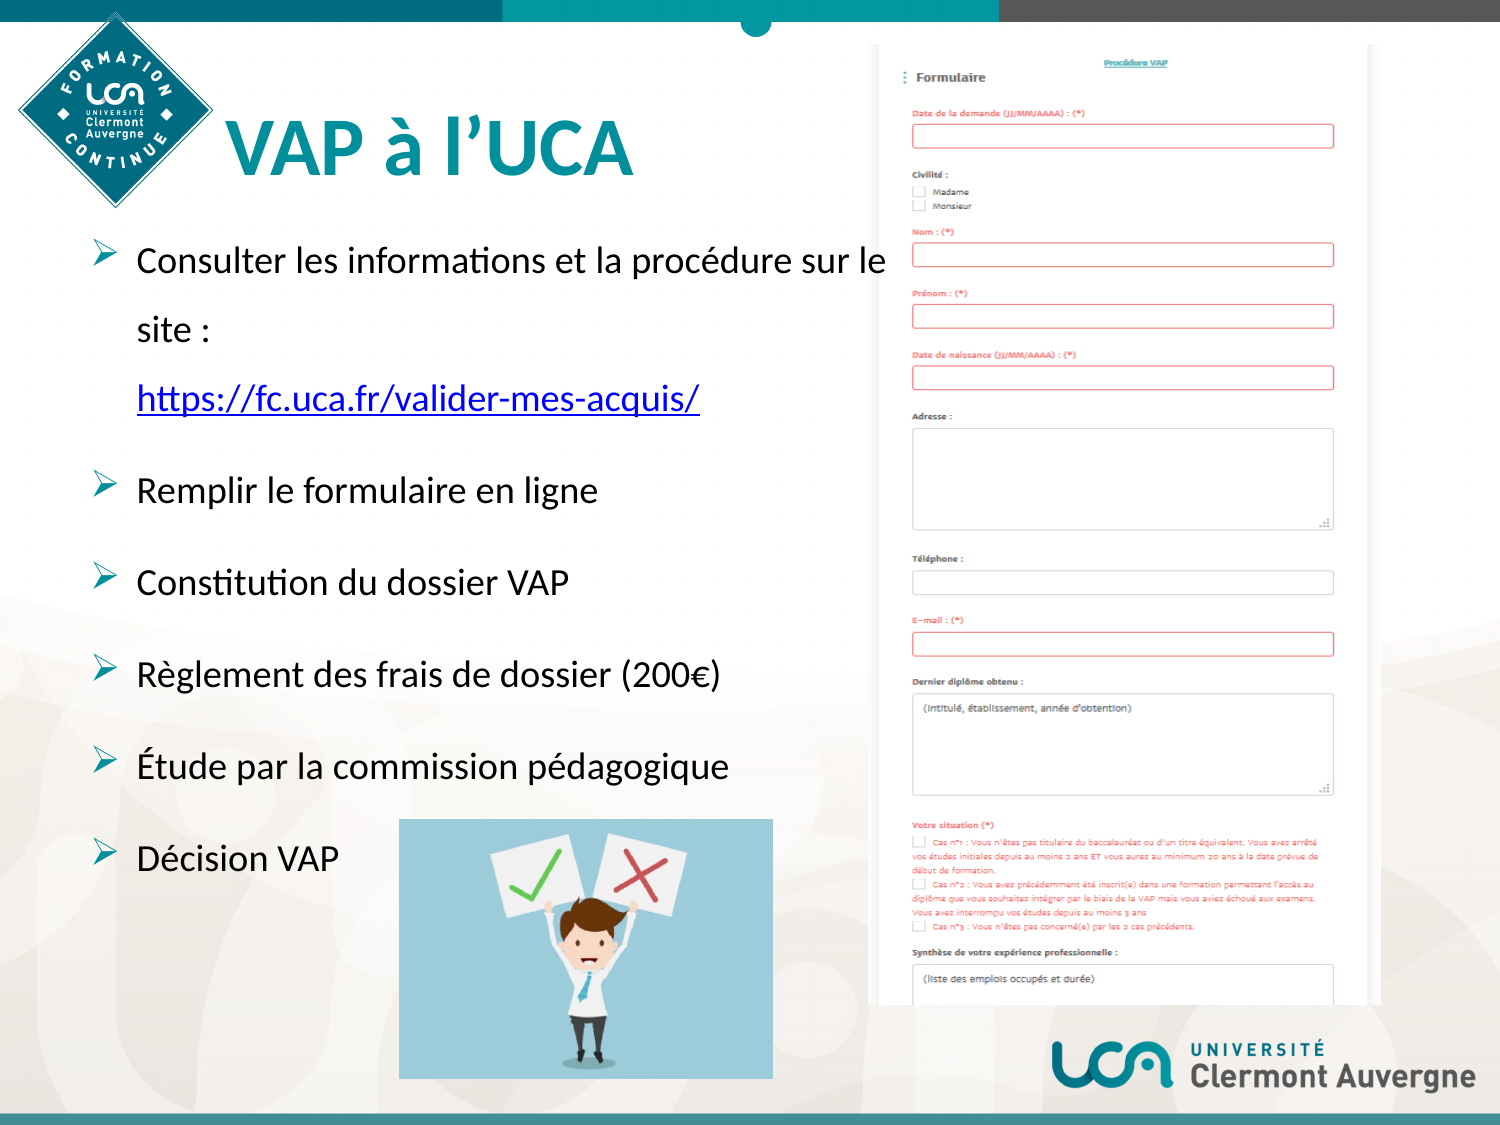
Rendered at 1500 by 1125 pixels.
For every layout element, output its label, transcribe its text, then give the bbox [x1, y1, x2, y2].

picture [0, 0, 1500, 1125]
list Consulter les informations et la procédure sur le site : https://fc.uca.fr/valider-mes-acquis/ Remplir le formulaire en ligne Constitution du dossier VAP Règlement des frais de dossier (200€) Étude par la commission pédagogique Décision VAP [75, 204, 862, 894]
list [867, 44, 1381, 1006]
title VAP à l’UCA [247, 90, 677, 200]
